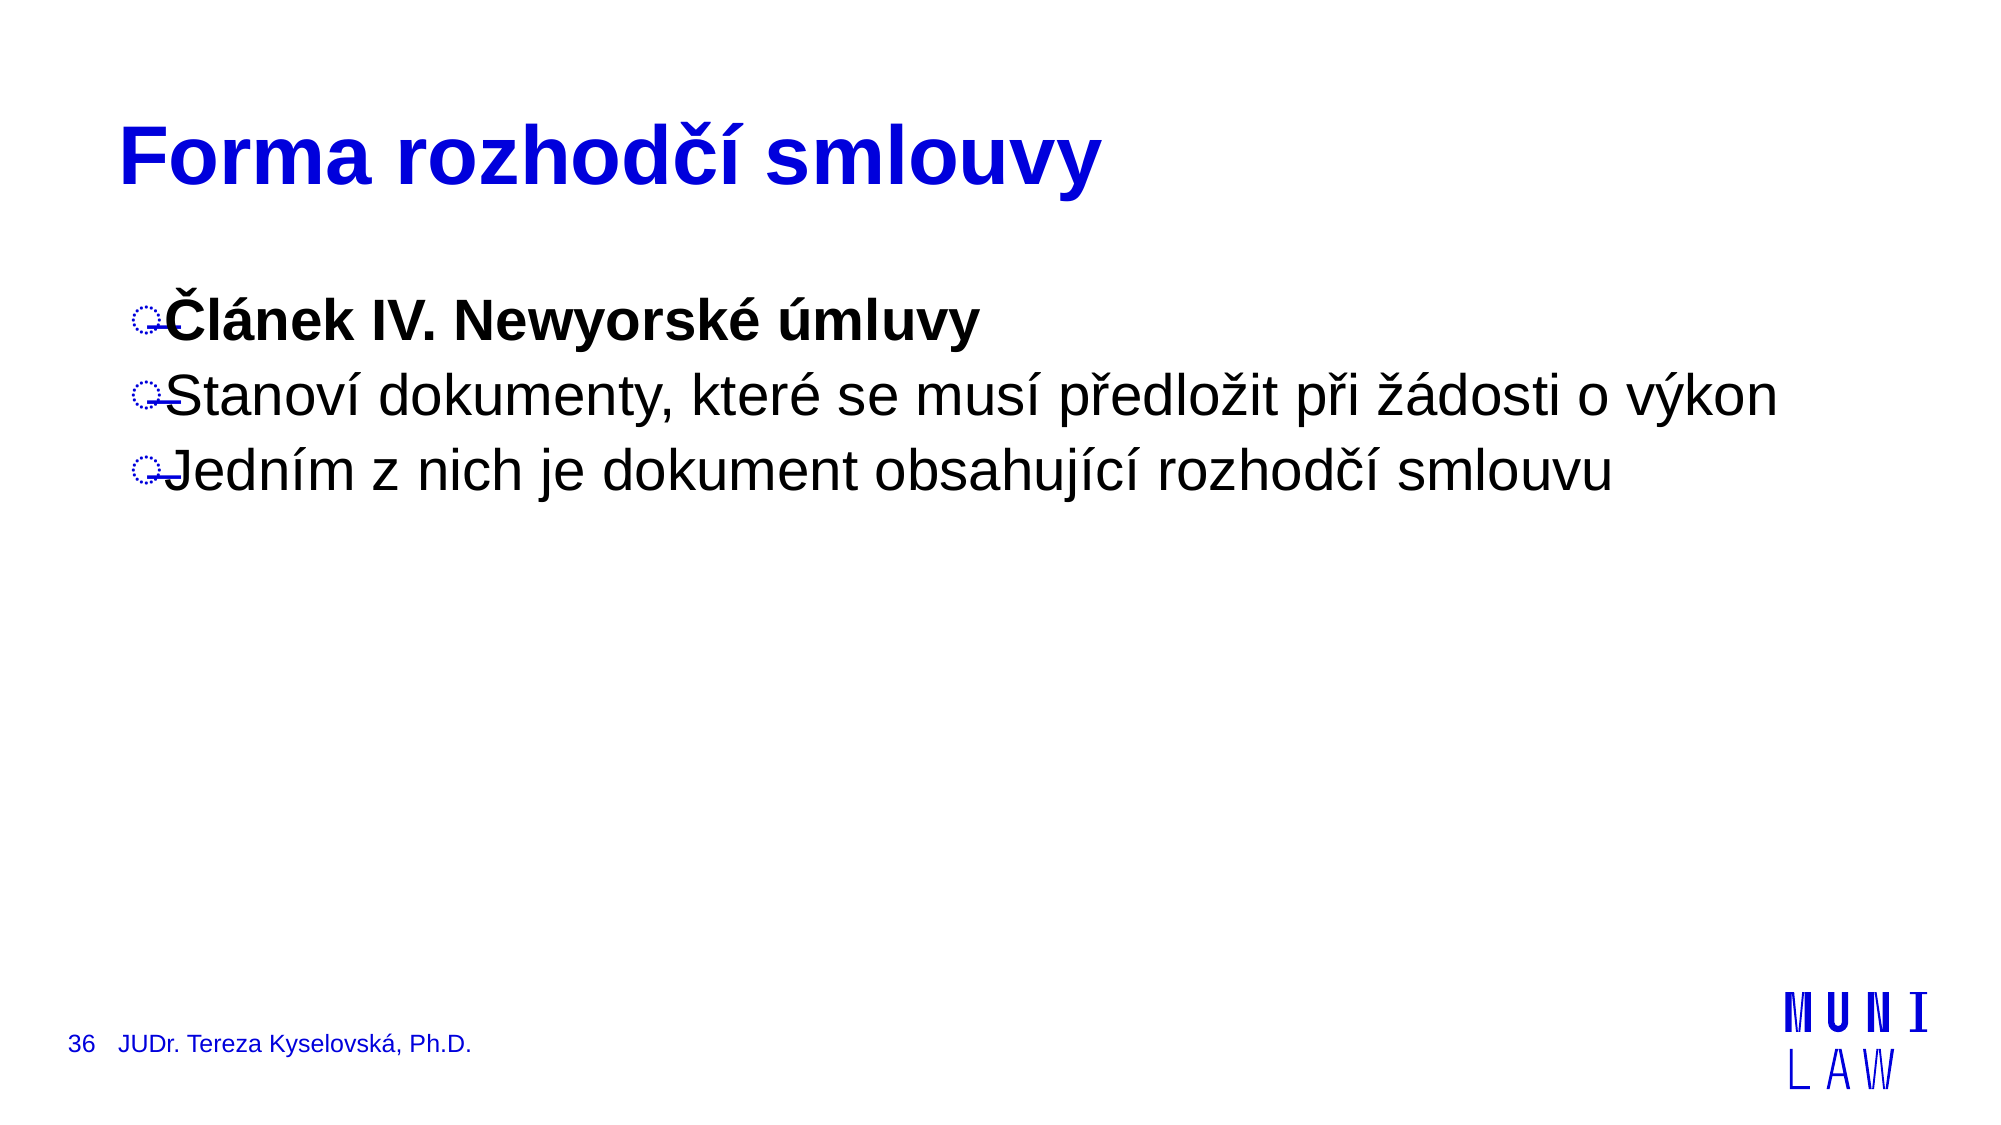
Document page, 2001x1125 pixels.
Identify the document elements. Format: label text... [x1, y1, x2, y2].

title Forma rozhodčí smlouvy [118, 118, 1883, 193]
list Článek IV. Newyorské úmluvy Stanoví dokumenty, které se musí předložit při žádosti o výkon Jedním z nich je dokument obsahující rozhodčí smlouvu [118, 277, 1883, 957]
slide_number 36 [67, 1021, 110, 1063]
footer JUDr. Tereza Kyselovská, Ph.D. [118, 1021, 1418, 1063]
